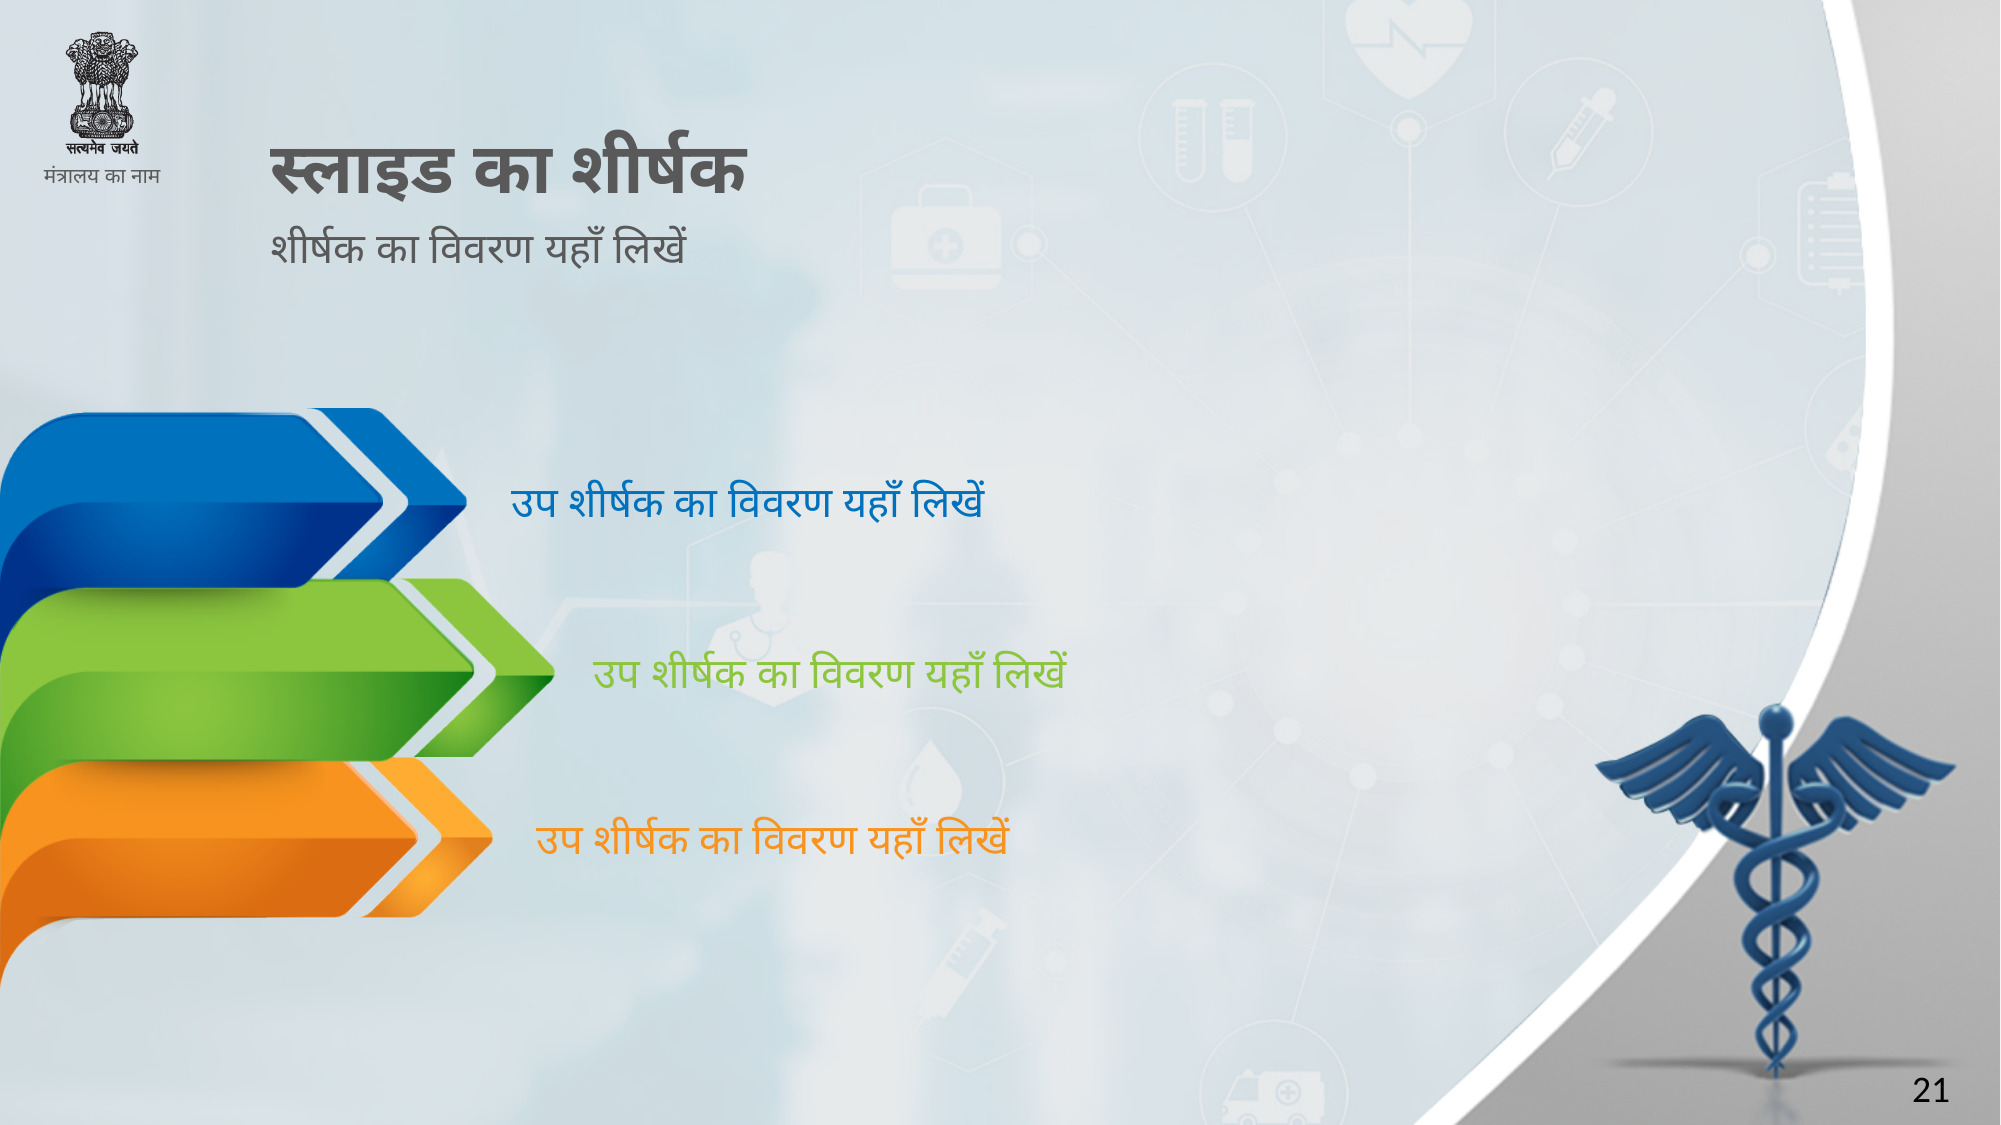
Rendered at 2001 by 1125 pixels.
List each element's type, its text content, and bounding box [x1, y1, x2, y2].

list शीर्षक का विवरण यहाँ लिखें [255, 219, 1697, 315]
text_box उप शीर्षक का विवरण यहाँ लिखें [586, 633, 1898, 701]
slide_number 21 [1862, 1057, 2000, 1125]
picture [0, 0, 2001, 1125]
text_box उप शीर्षक का विवरण यहाँ लिखें [555, 798, 1840, 867]
text_box उप शीर्षक का विवरण यहाँ लिखें [555, 461, 1815, 530]
list स्लाइड का शीर्षक [255, 125, 1697, 209]
